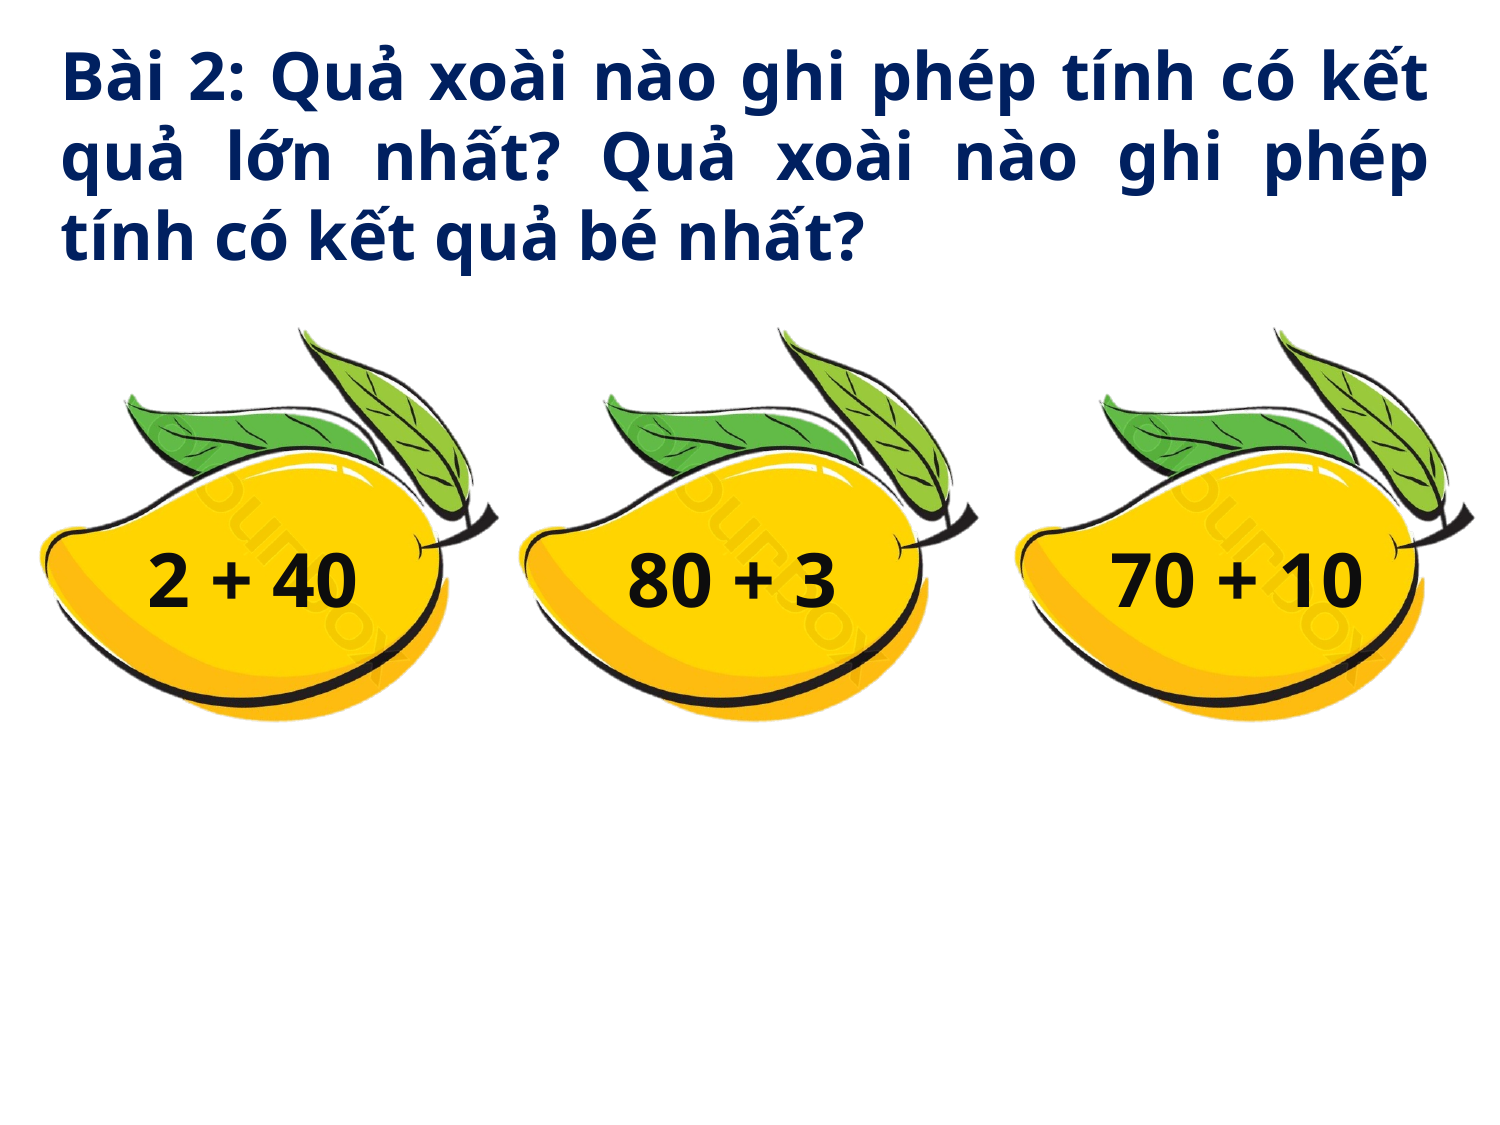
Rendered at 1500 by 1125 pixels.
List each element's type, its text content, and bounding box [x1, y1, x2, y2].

picture [0, 237, 1500, 831]
text_box Bài 2: Quả xoài nào ghi phép tính có kết quả lớn nhất? Quả xoài nào ghi phép tính có kết quả bé nhất? [45, 26, 1446, 281]
